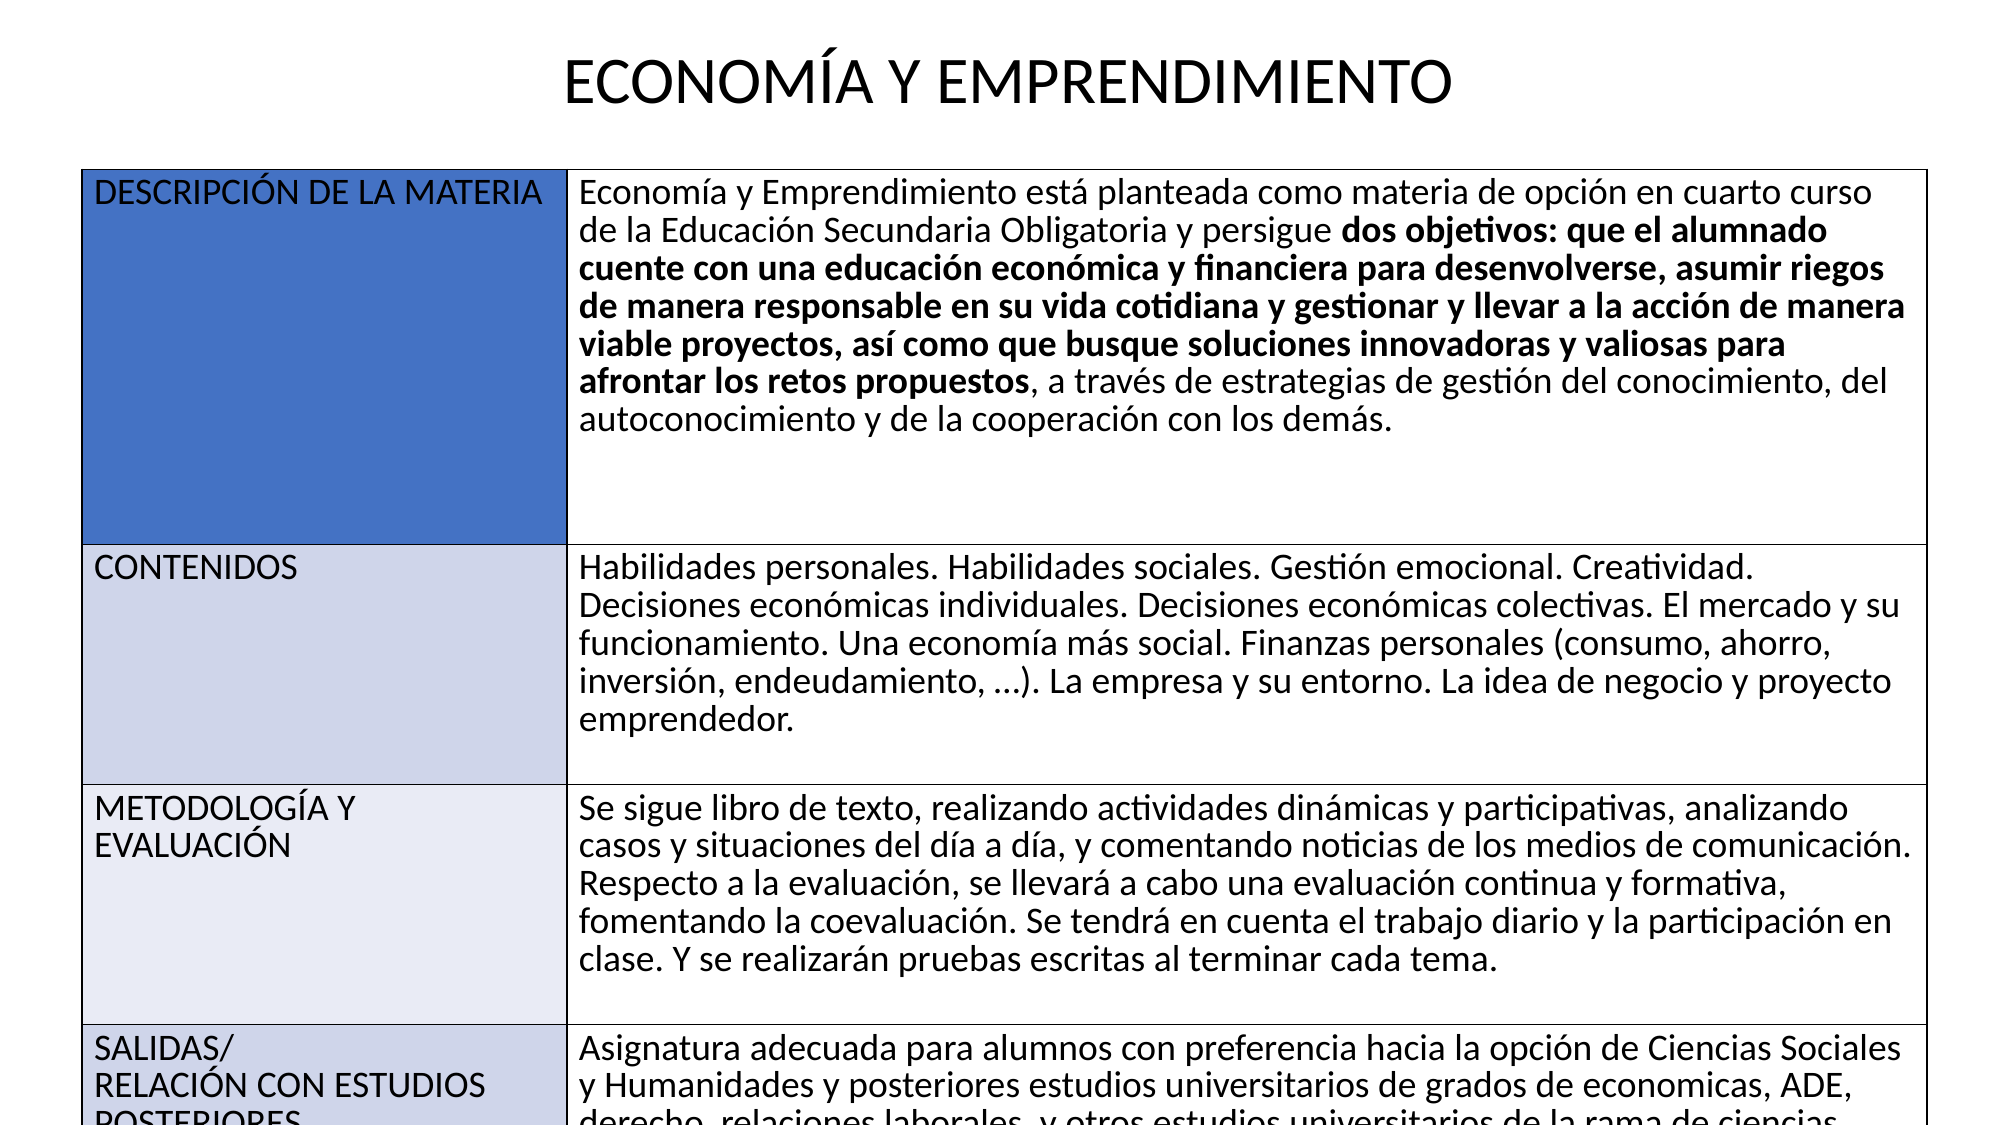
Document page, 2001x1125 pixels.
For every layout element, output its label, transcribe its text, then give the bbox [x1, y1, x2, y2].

table_cell CONTENIDOS [83, 545, 566, 784]
table_cell METODOLOGÍA Y EVALUACIÓN [83, 785, 566, 1024]
text_box ECONOMÍA Y EMPRENDIMIENTO [413, 29, 1605, 125]
table_cell Habilidades personales. Habilidades sociales. Gestión emocional. Creatividad. Decisiones económicas individuales. Decisiones económicas colectivas. El mercado y su funcionamiento. Una economía más social. Finanzas personales (consumo, ahorro, inversión, endeudamiento, …). La empresa y su entorno. La idea de negocio y proyecto emprendedor. [568, 545, 1926, 784]
table_header DESCRIPCIÓN DE LA MATERIA [83, 170, 566, 544]
table_cell Se sigue libro de texto, realizando actividades dinámicas y participativas, analizando casos y situaciones del día a día, y comentando noticias de los medios de comunicación. Respecto a la evaluación, se llevará a cabo una evaluación continua y formativa, fomentando la coevaluación. Se tendrá en cuenta el trabajo diario y la participación en clase. Y se realizarán pruebas escritas al terminar cada tema. [568, 785, 1926, 1024]
table_cell Asignatura adecuada para alumnos con preferencia hacia la opción de Ciencias Sociales y Humanidades y posteriores estudios universitarios de grados de economicas, ADE, derecho, relaciones laborales, y otros estudios universitarios de la rama de ciencias sociales como psicología o estudios de historia. [568, 1025, 1926, 1125]
table_cell SALIDAS/ RELACIÓN CON ESTUDIOS POSTERIORES [83, 1025, 566, 1125]
table_header Economía y Emprendimiento está planteada como materia de opción en cuarto curso de la Educación Secundaria Obligatoria y persigue dos objetivos: que el alumnado cuente con una educación económica y financiera para desenvolverse, asumir riegos de manera responsable en su vida cotidiana y gestionar y llevar a la acción de manera viable proyectos, así como que busque soluciones innovadoras y valiosas para afrontar los retos propuestos, a través de estrategias de gestión del conocimiento, del autoconocimiento y de la cooperación con los demás. [568, 170, 1926, 544]
